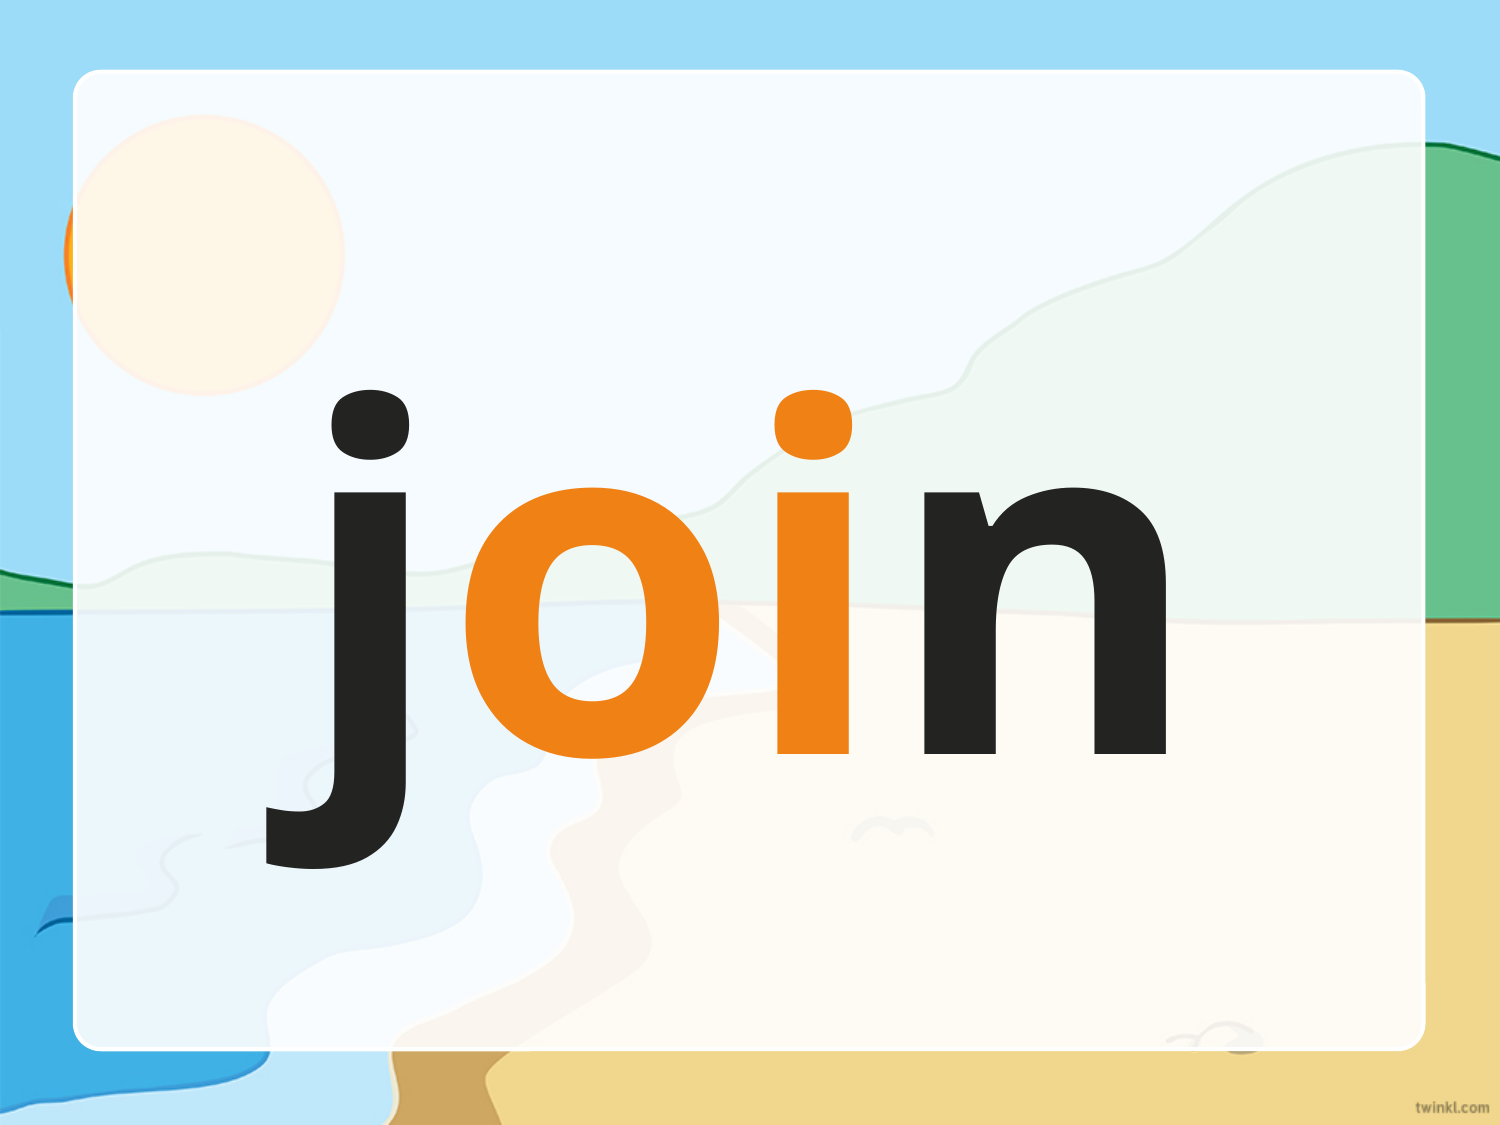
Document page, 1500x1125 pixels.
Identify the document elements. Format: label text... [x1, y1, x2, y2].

picture [0, 0, 1500, 1125]
text_box join [123, 125, 1376, 1000]
